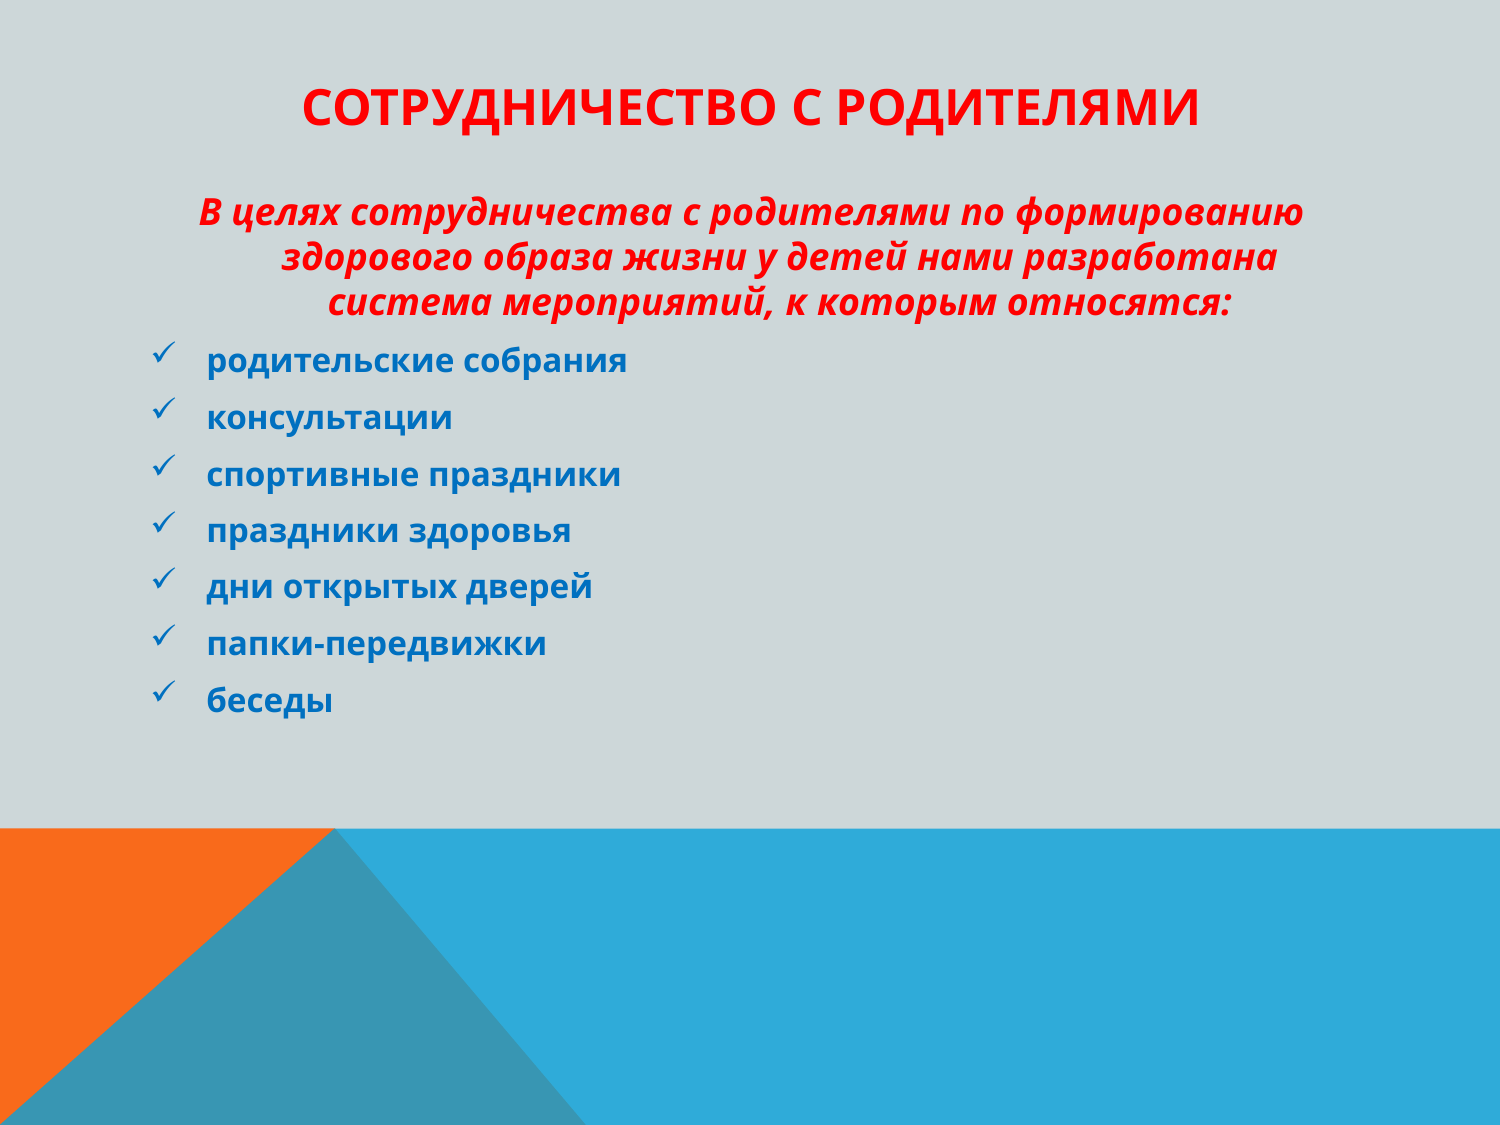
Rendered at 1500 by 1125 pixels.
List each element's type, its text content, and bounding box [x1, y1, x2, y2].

title Сотрудничество с родителями [135, 60, 1369, 150]
list В целях сотрудничества с родителями по формированию здорового образа жизни у детей нами разработана система мероприятий, к которым относятся: родительские собрания консультации спортивные праздники праздники здоровья дни открытых дверей папки-передвижки беседы [135, 180, 1369, 768]
